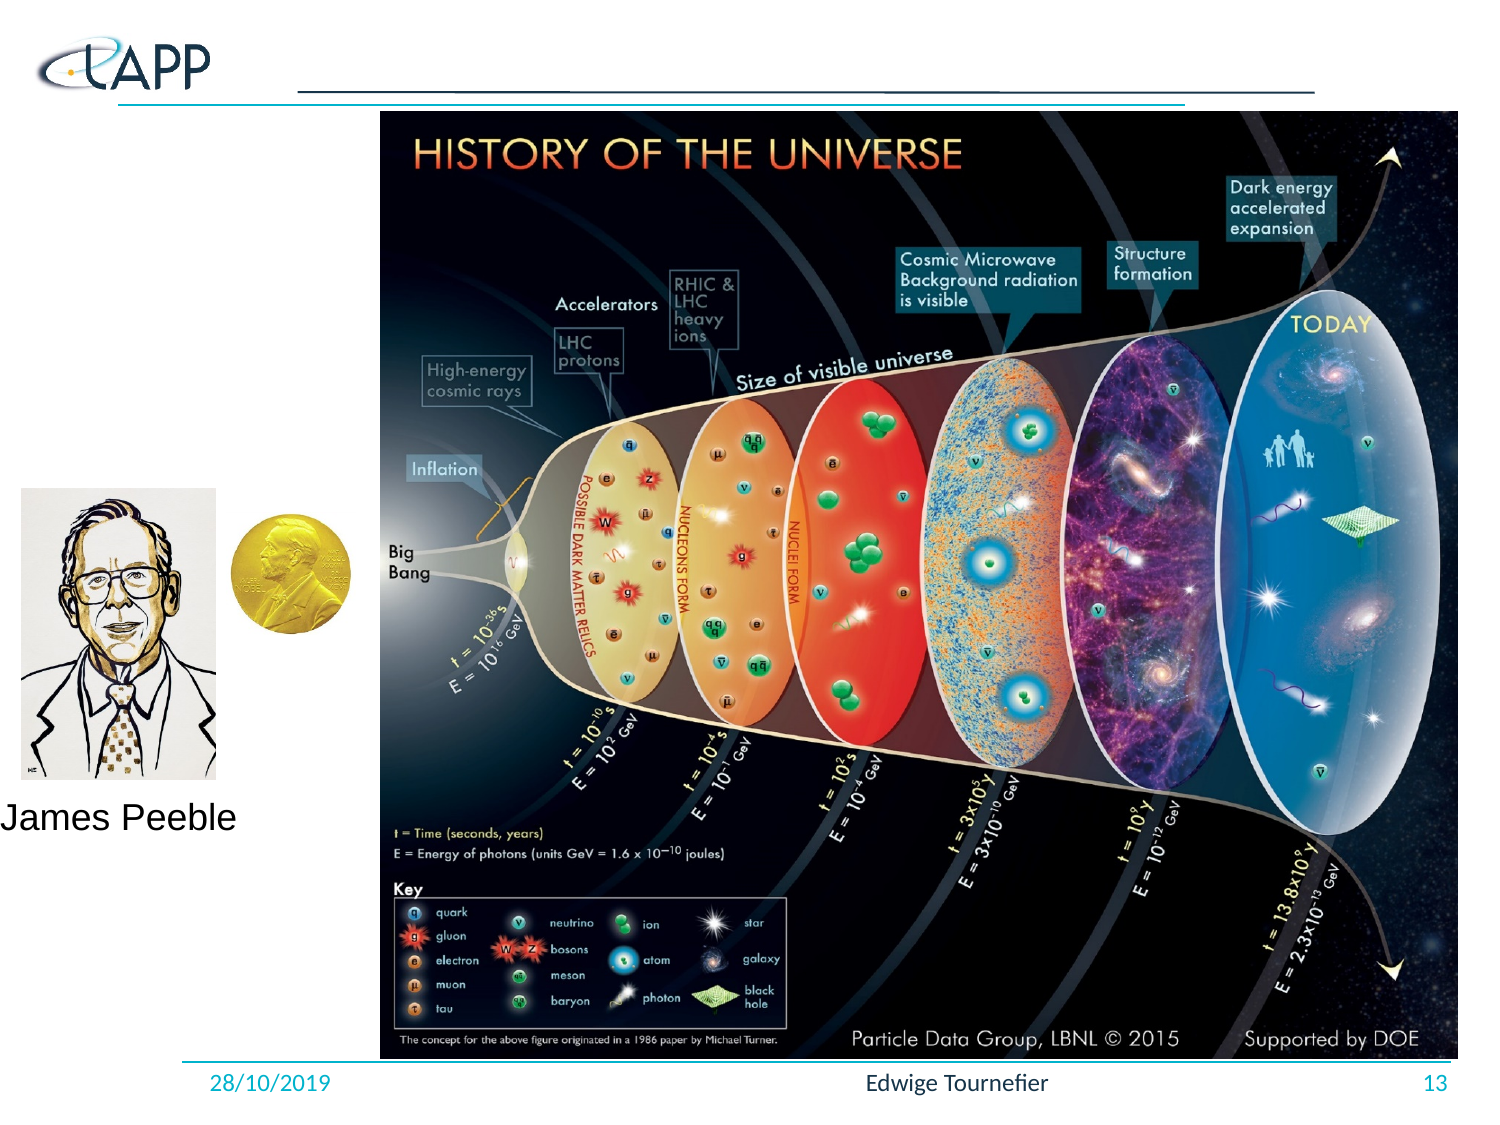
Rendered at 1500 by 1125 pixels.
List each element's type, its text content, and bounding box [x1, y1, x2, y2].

slide_number 13 [1293, 1058, 1463, 1111]
text_box James Peeble [0, 785, 252, 846]
picture [226, 512, 356, 635]
picture [21, 488, 217, 781]
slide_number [194, 1058, 628, 1111]
picture [379, 111, 1458, 1060]
picture [32, 33, 210, 93]
footer Edwige Tournefier [704, 1067, 1211, 1111]
